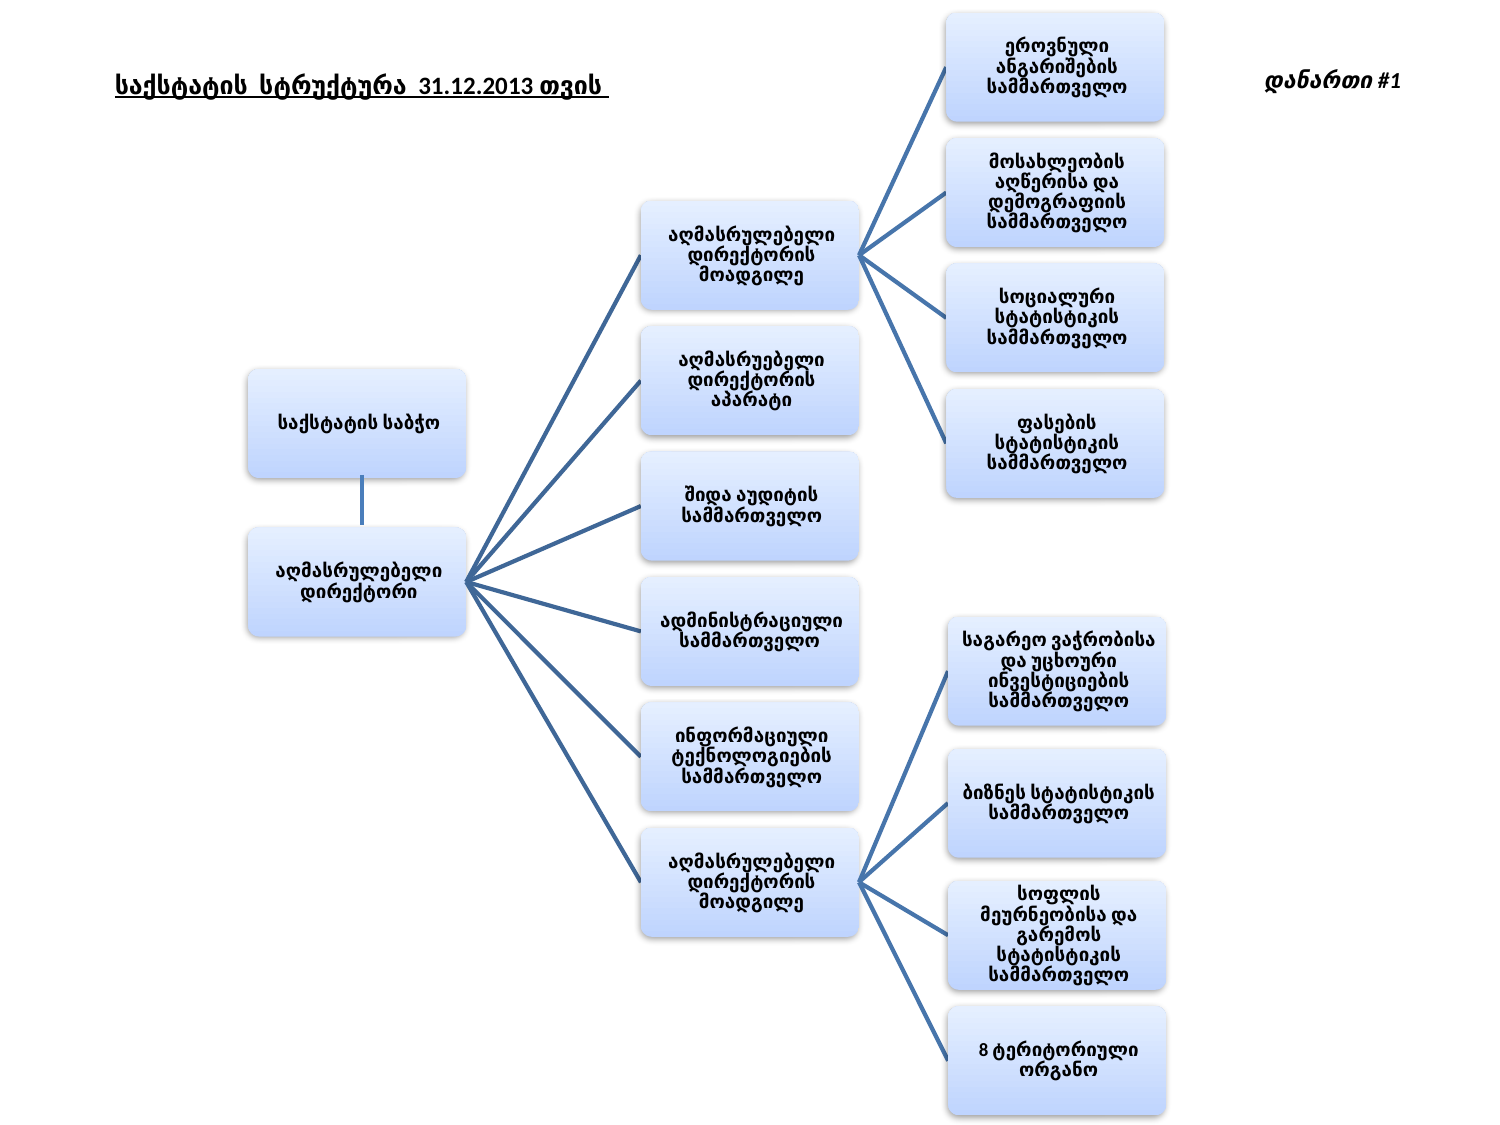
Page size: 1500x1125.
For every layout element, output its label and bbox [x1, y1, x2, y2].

text_box [0, 12, 1500, 1125]
